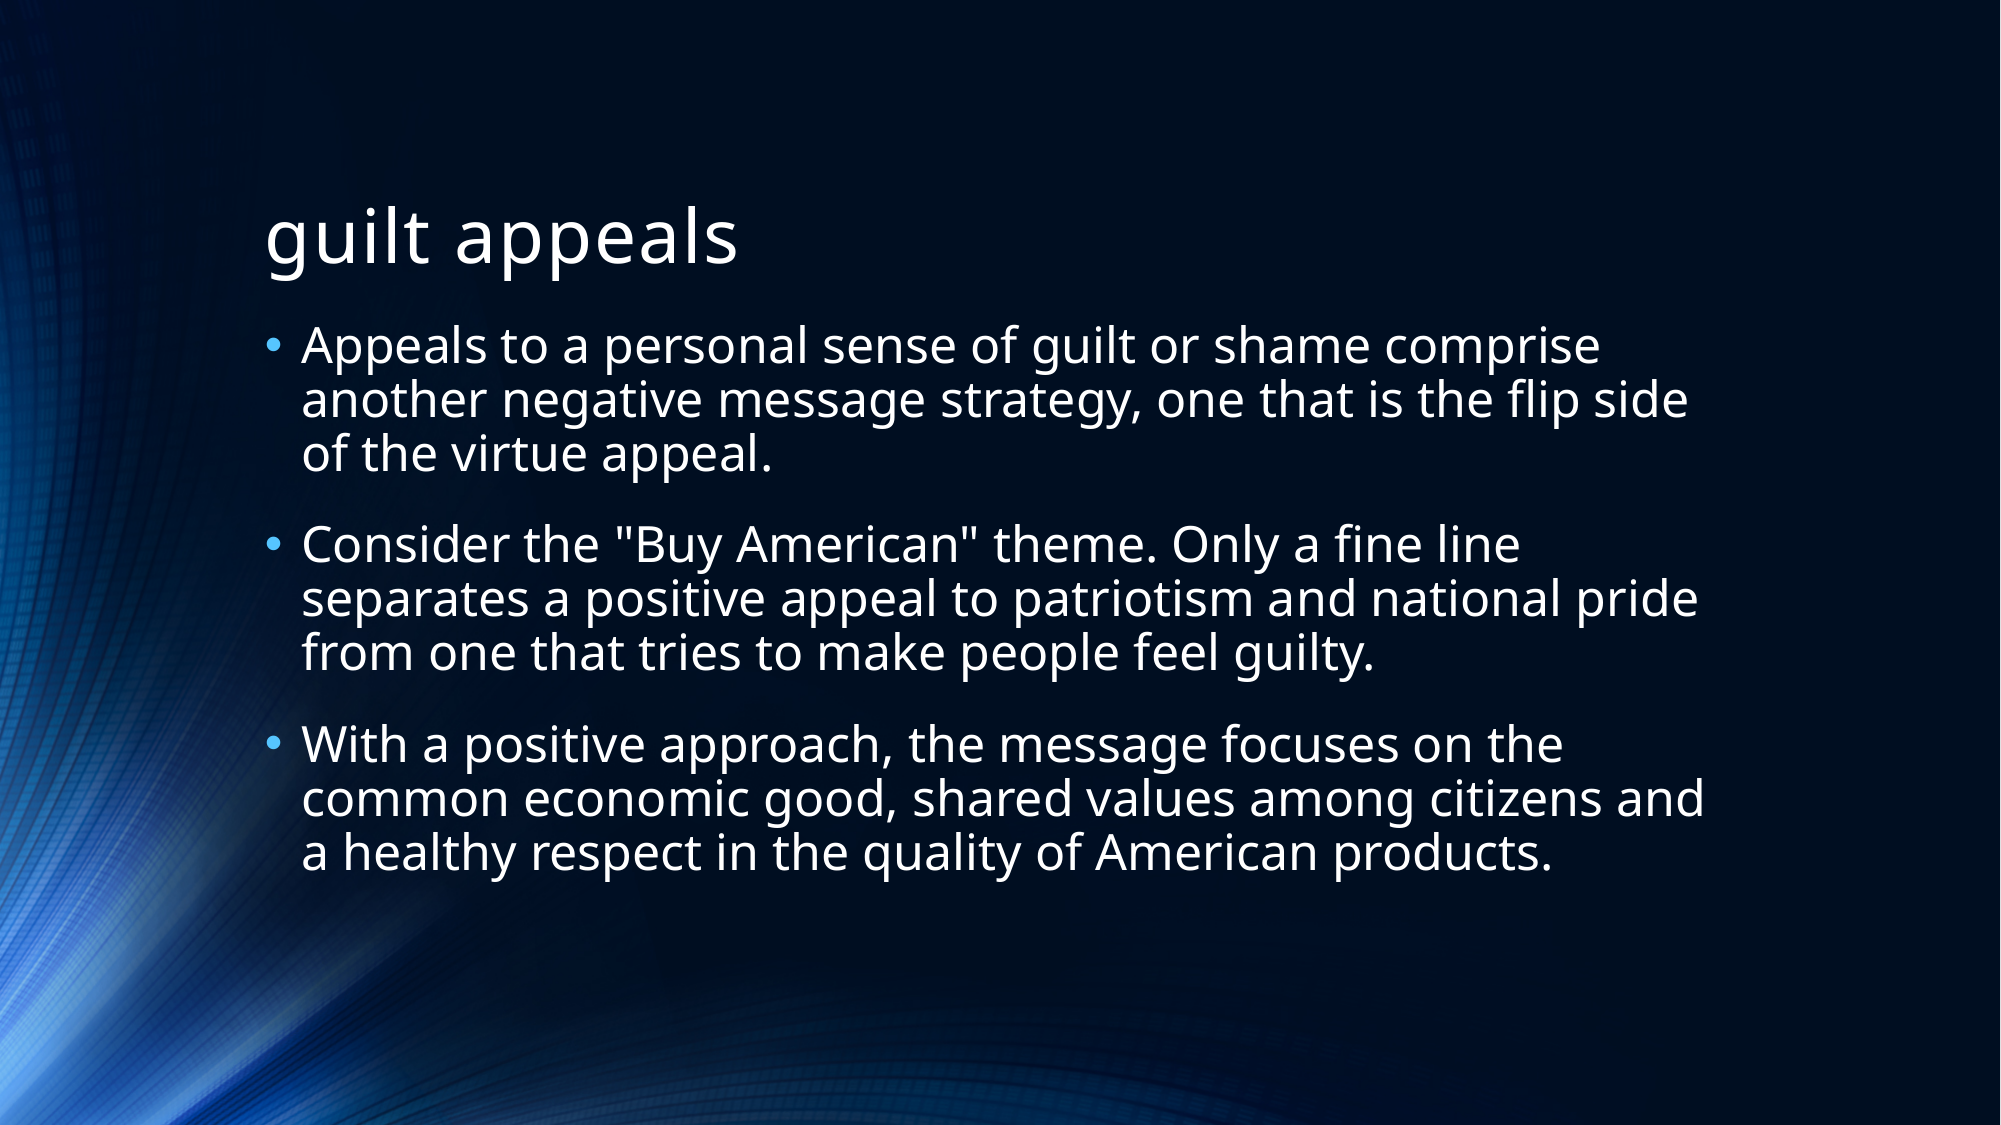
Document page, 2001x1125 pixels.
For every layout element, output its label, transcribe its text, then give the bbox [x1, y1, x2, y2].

list Appeals to a personal sense of guilt or shame comprise another negative message strategy, one that is the flip side of the virtue appeal. Consider the "Buy American" theme. Only a fine line separates a positive appeal to patriotism and national pride from one that tries to make people feel guilty. With a positive approach, the message focuses on the common economic good, shared values among citizens and a healthy respect in the quality of American products. [249, 312, 1749, 988]
picture [0, 0, 2001, 1125]
title guilt appeals [249, 62, 1751, 288]
